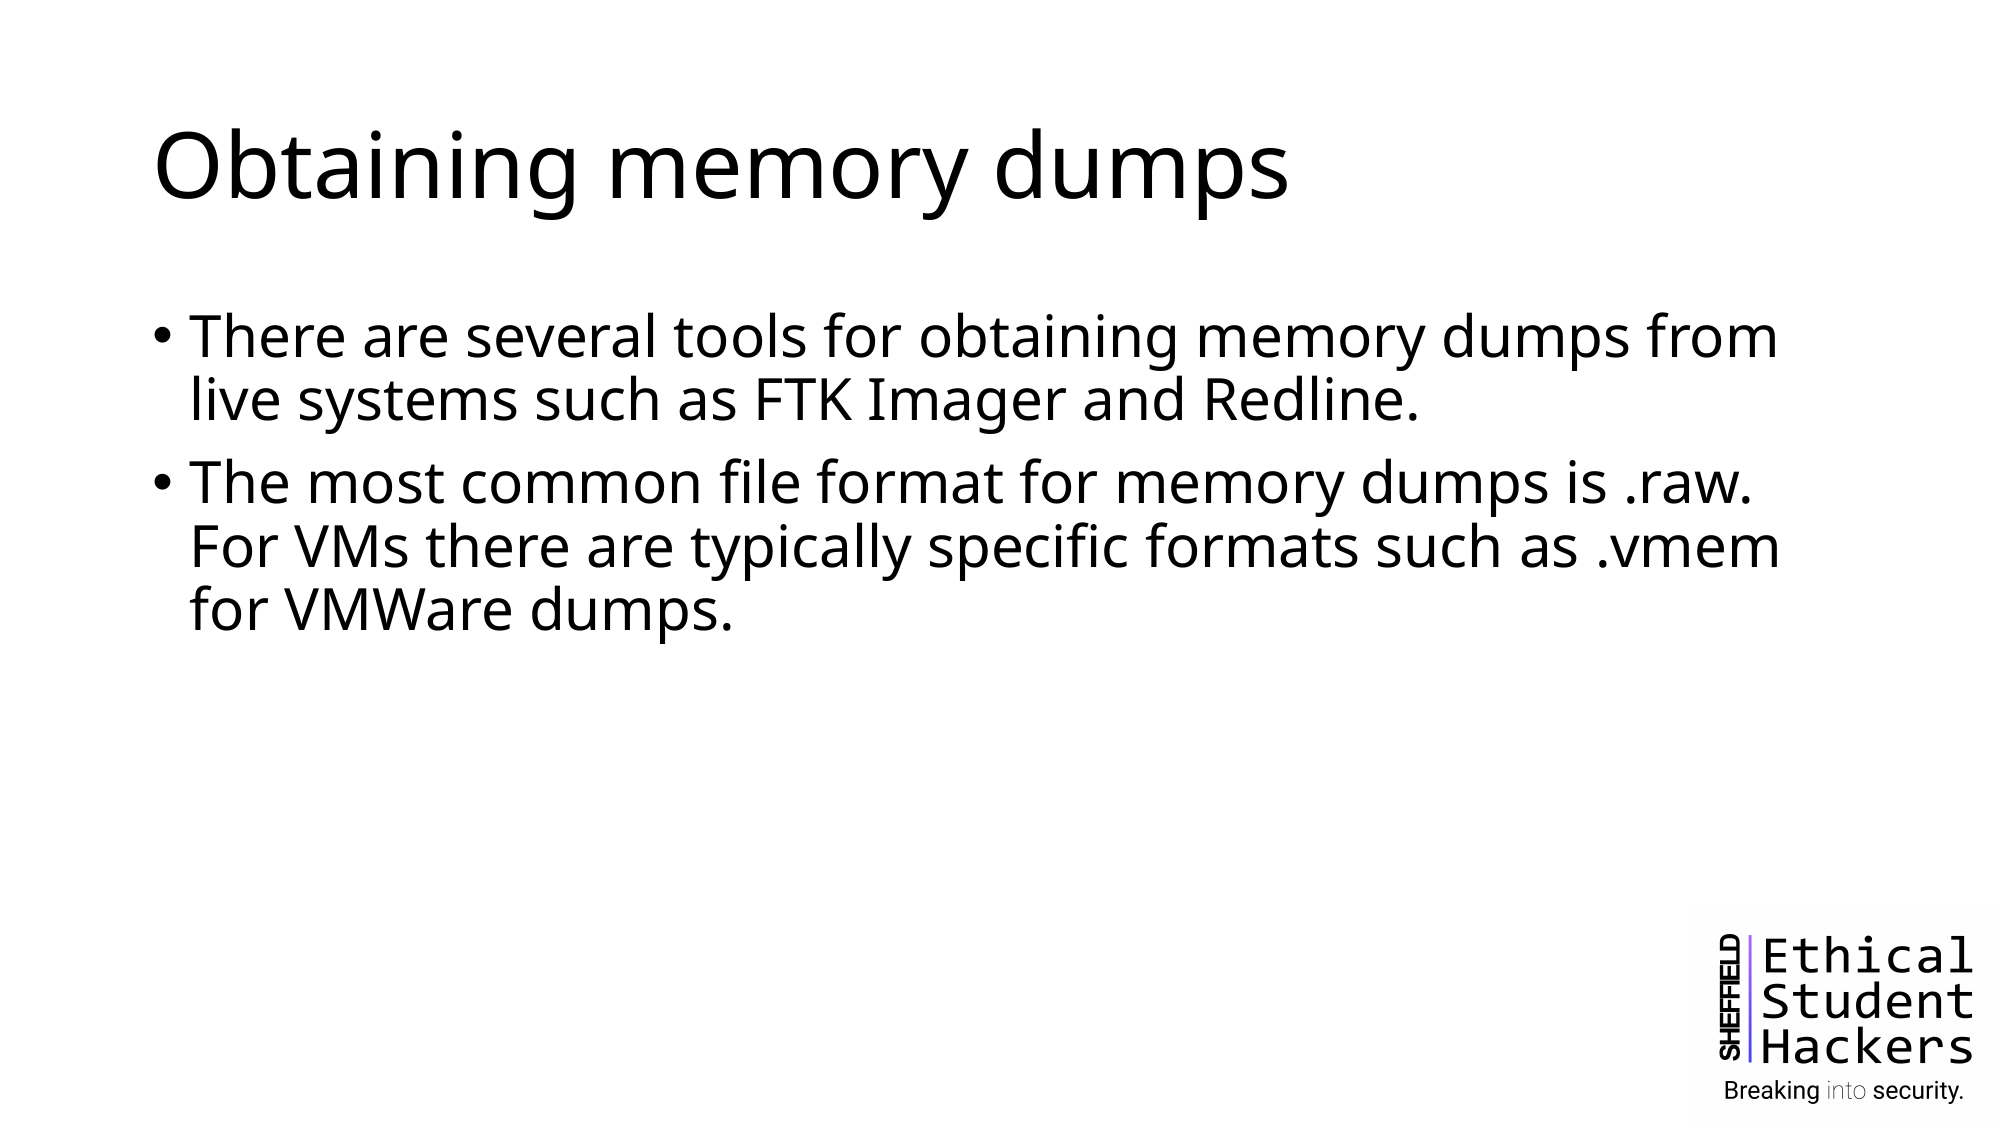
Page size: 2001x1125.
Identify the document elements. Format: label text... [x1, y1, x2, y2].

picture [1692, 907, 2000, 1125]
title Obtaining memory dumps [137, 59, 1863, 278]
list There are several tools for obtaining memory dumps from live systems such as FTK Imager and Redline. The most common file format for memory dumps is .raw. For VMs there are typically specific formats such as .vmem for VMWare dumps. [137, 299, 1863, 1014]
